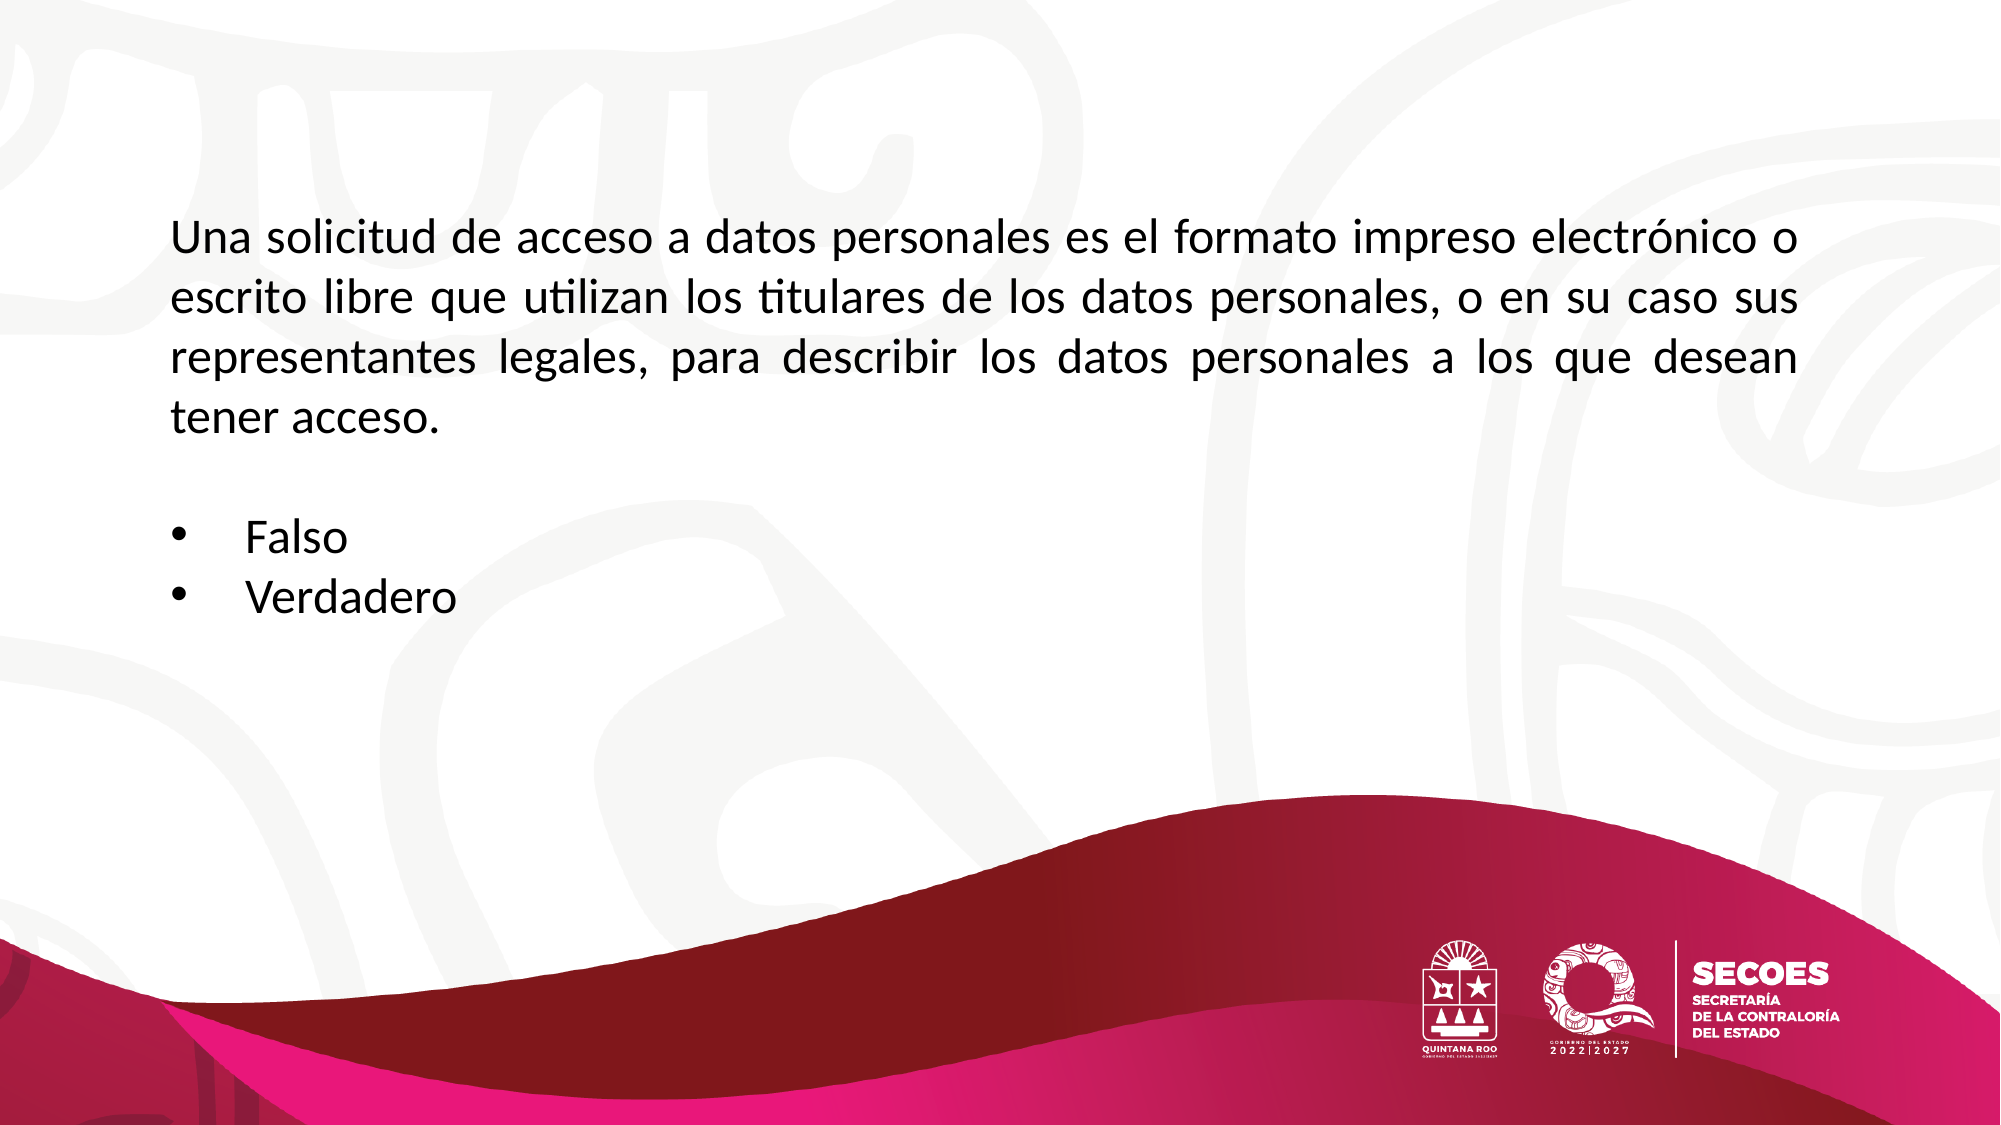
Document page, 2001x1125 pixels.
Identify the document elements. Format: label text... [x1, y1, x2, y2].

picture [0, 0, 2000, 1125]
text_box Una solicitud de acceso a datos personales es el formato impreso electrónico o escrito libre que utilizan los titulares de los datos personales, o en su caso sus representantes legales, para describir los datos personales a los que desean tener acceso. Falso Verdadero [155, 196, 1815, 631]
